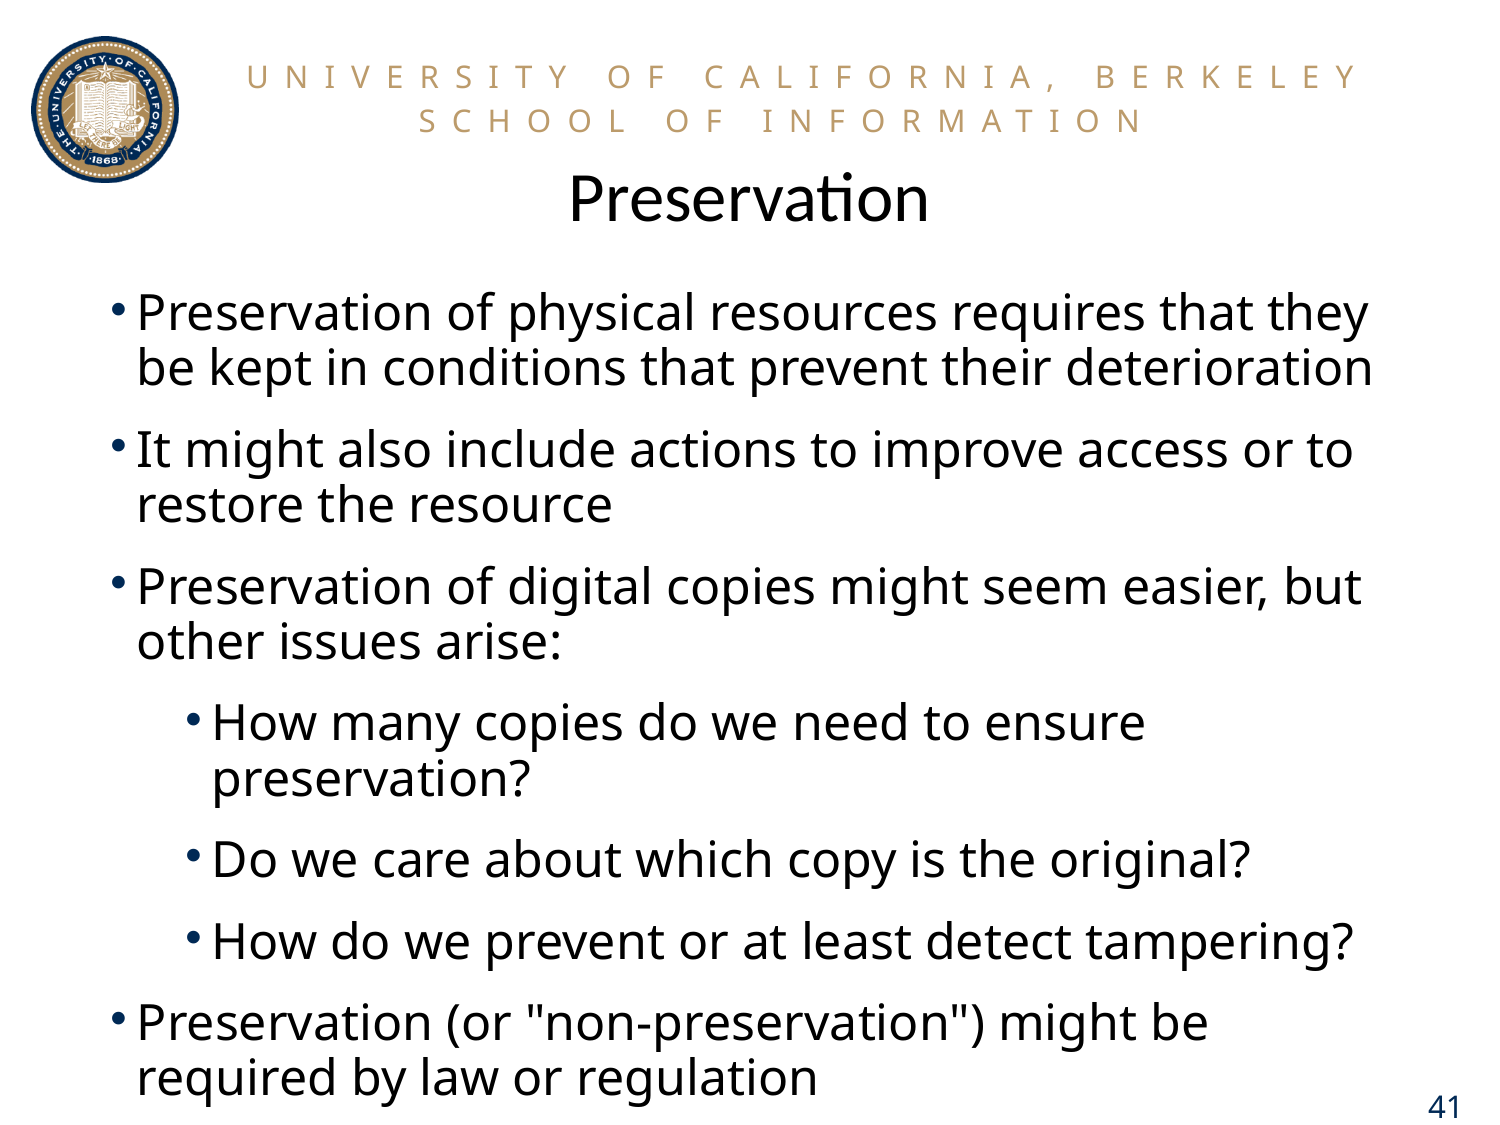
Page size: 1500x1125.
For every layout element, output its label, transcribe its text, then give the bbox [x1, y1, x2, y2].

title Preservation [75, 99, 1425, 296]
text_box SCHOOL OF INFORMATION [412, 105, 1147, 140]
picture [31, 36, 179, 184]
text_box 41 [1438, 1081, 1454, 1119]
text_box UNIVERSITY OF CALIFORNIA, BERKELEY [240, 61, 1361, 97]
text_box Preservation of physical resources requires that they be kept in conditions that prevent their deterioration It might also include actions to improve access or to restore the resource Preservation of digital copies might seem easier, but other issues arise: How many copies do we need to ensure preservation? Do we care about which copy is the original? How do we prevent or at least detect tampering? Preservation (or "non-preservation") might be required by law or regulation [99, 281, 1419, 1113]
